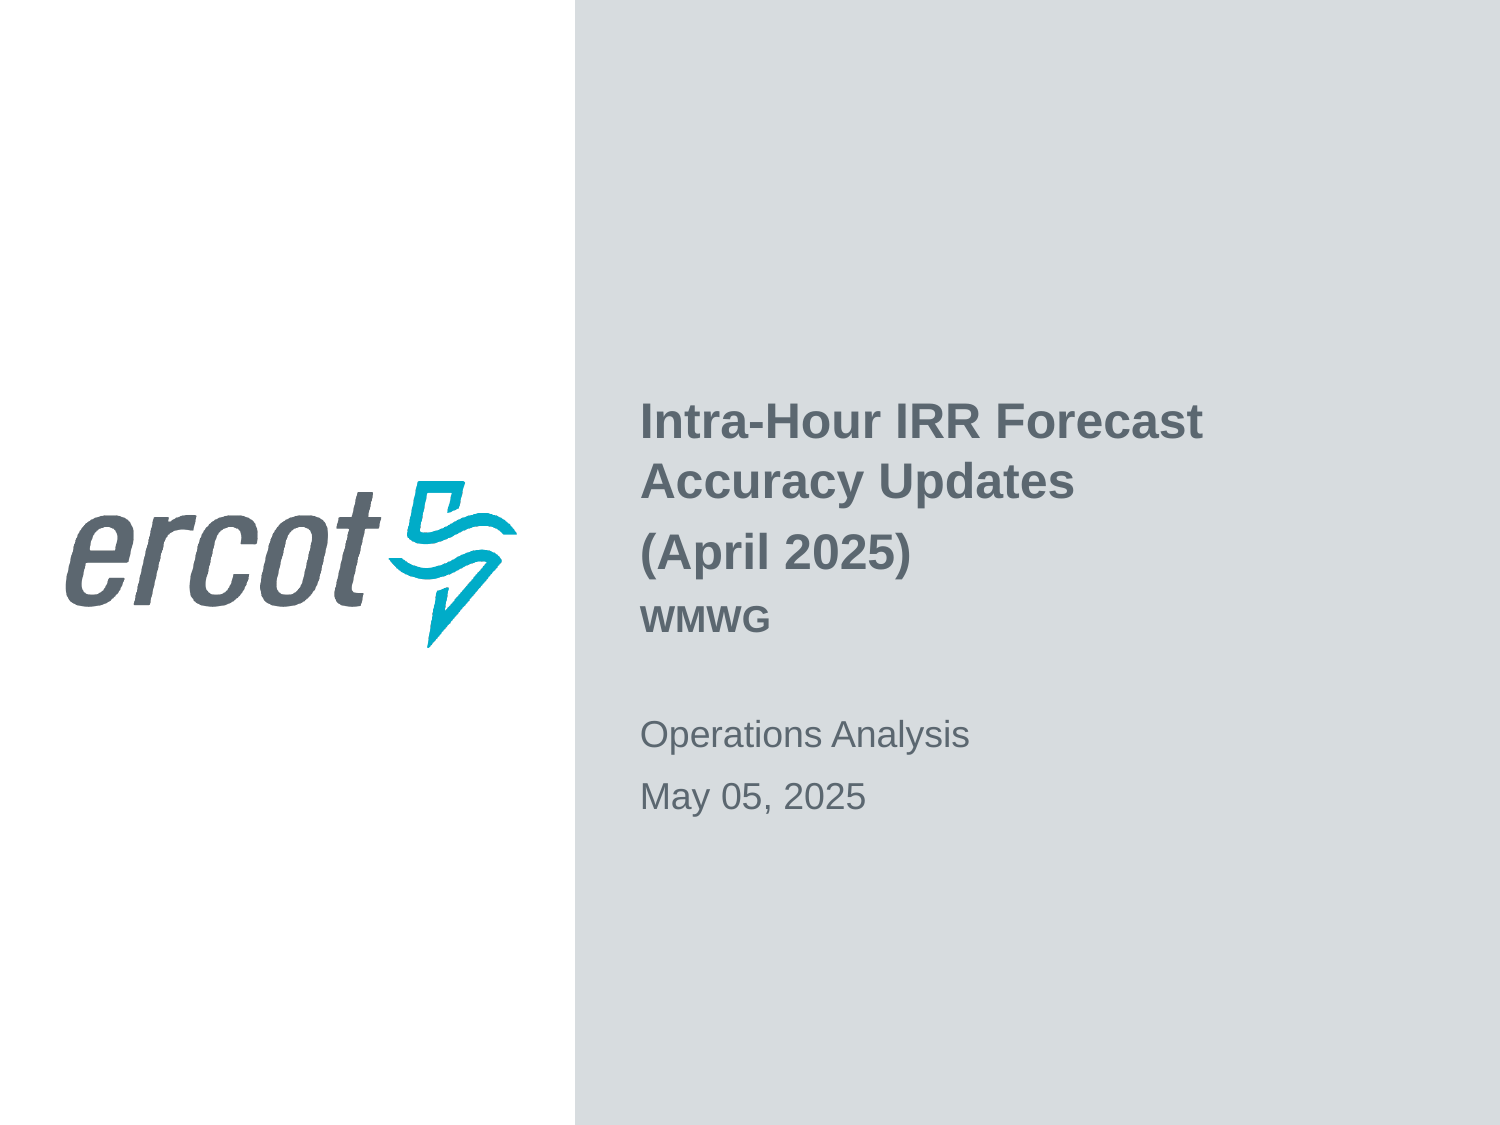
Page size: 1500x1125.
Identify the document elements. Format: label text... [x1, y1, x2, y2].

text_box Intra-Hour IRR Forecast Accuracy Updates [624, 381, 1425, 511]
text_box WMWG Operations Analysis [624, 587, 1425, 763]
text_box (April 2025) [624, 511, 1425, 587]
picture [56, 471, 525, 654]
text_box May 05, 2025 [624, 764, 1425, 825]
